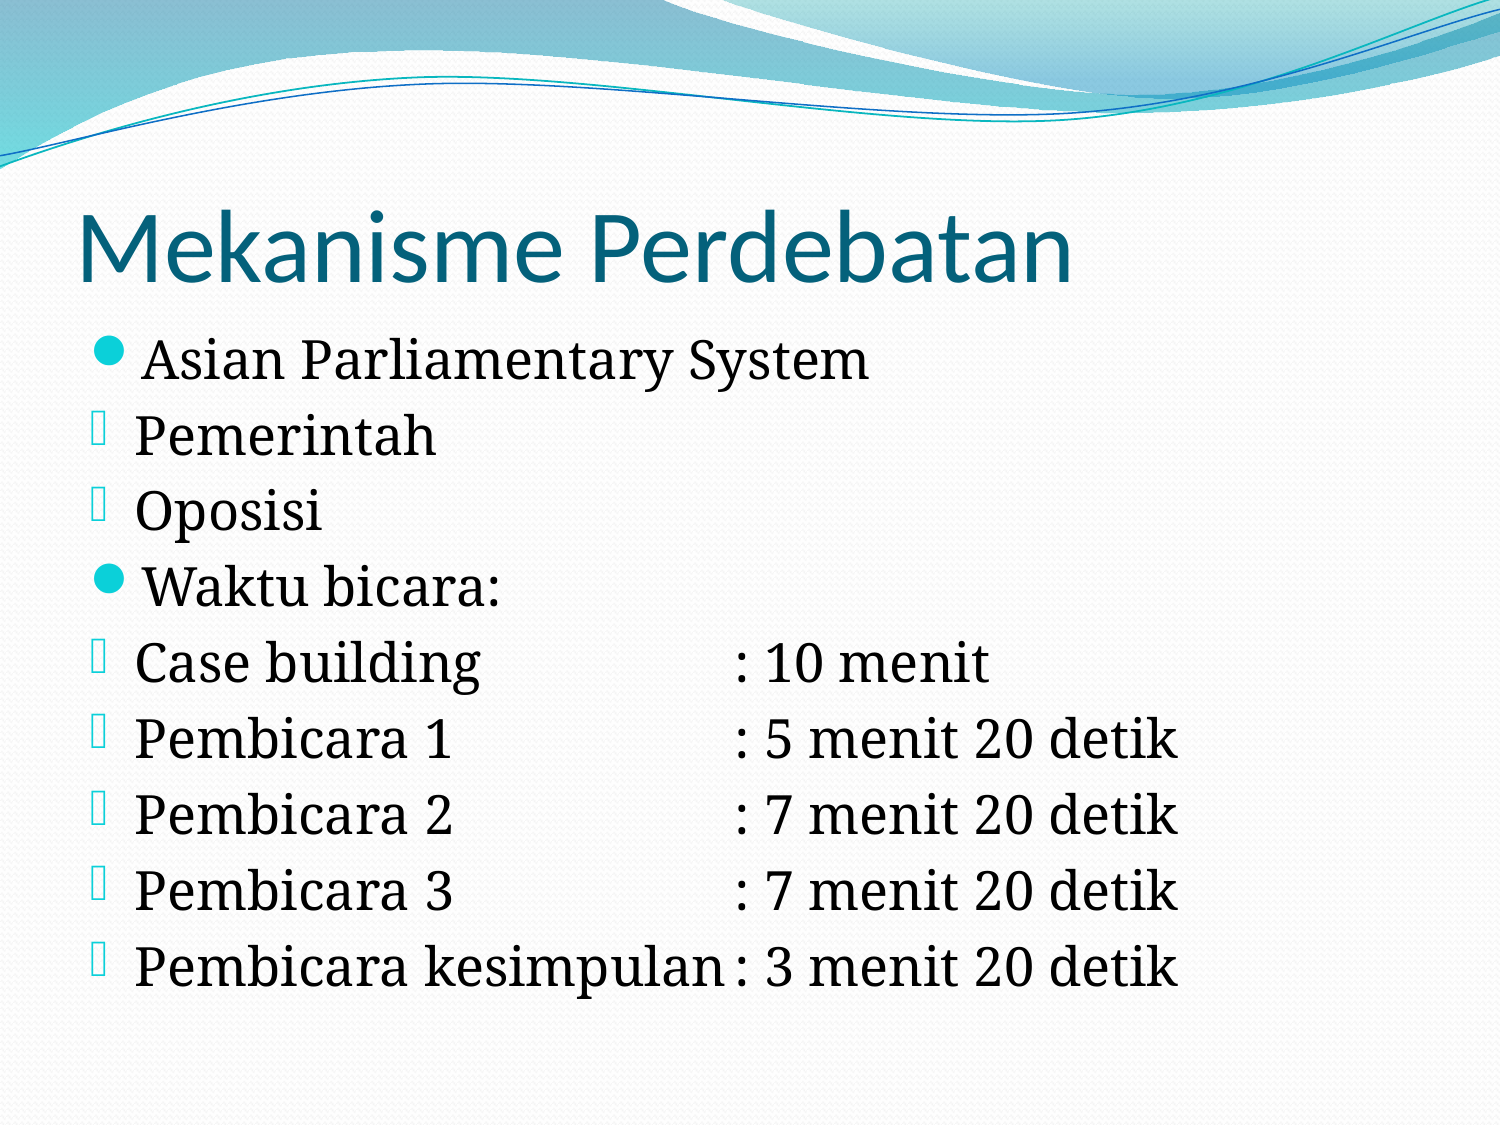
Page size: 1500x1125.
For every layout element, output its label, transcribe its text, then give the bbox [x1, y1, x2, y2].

list Asian Parliamentary System Pemerintah Oposisi Waktu bicara: Case building : 10 menit Pembicara 1 : 5 menit 20 detik Pembicara 2 : 7 menit 20 detik Pembicara 3 : 7 menit 20 detik Pembicara kesimpulan : 3 menit 20 detik [75, 317, 1425, 1038]
title Mekanisme Perdebatan [75, 115, 1425, 303]
